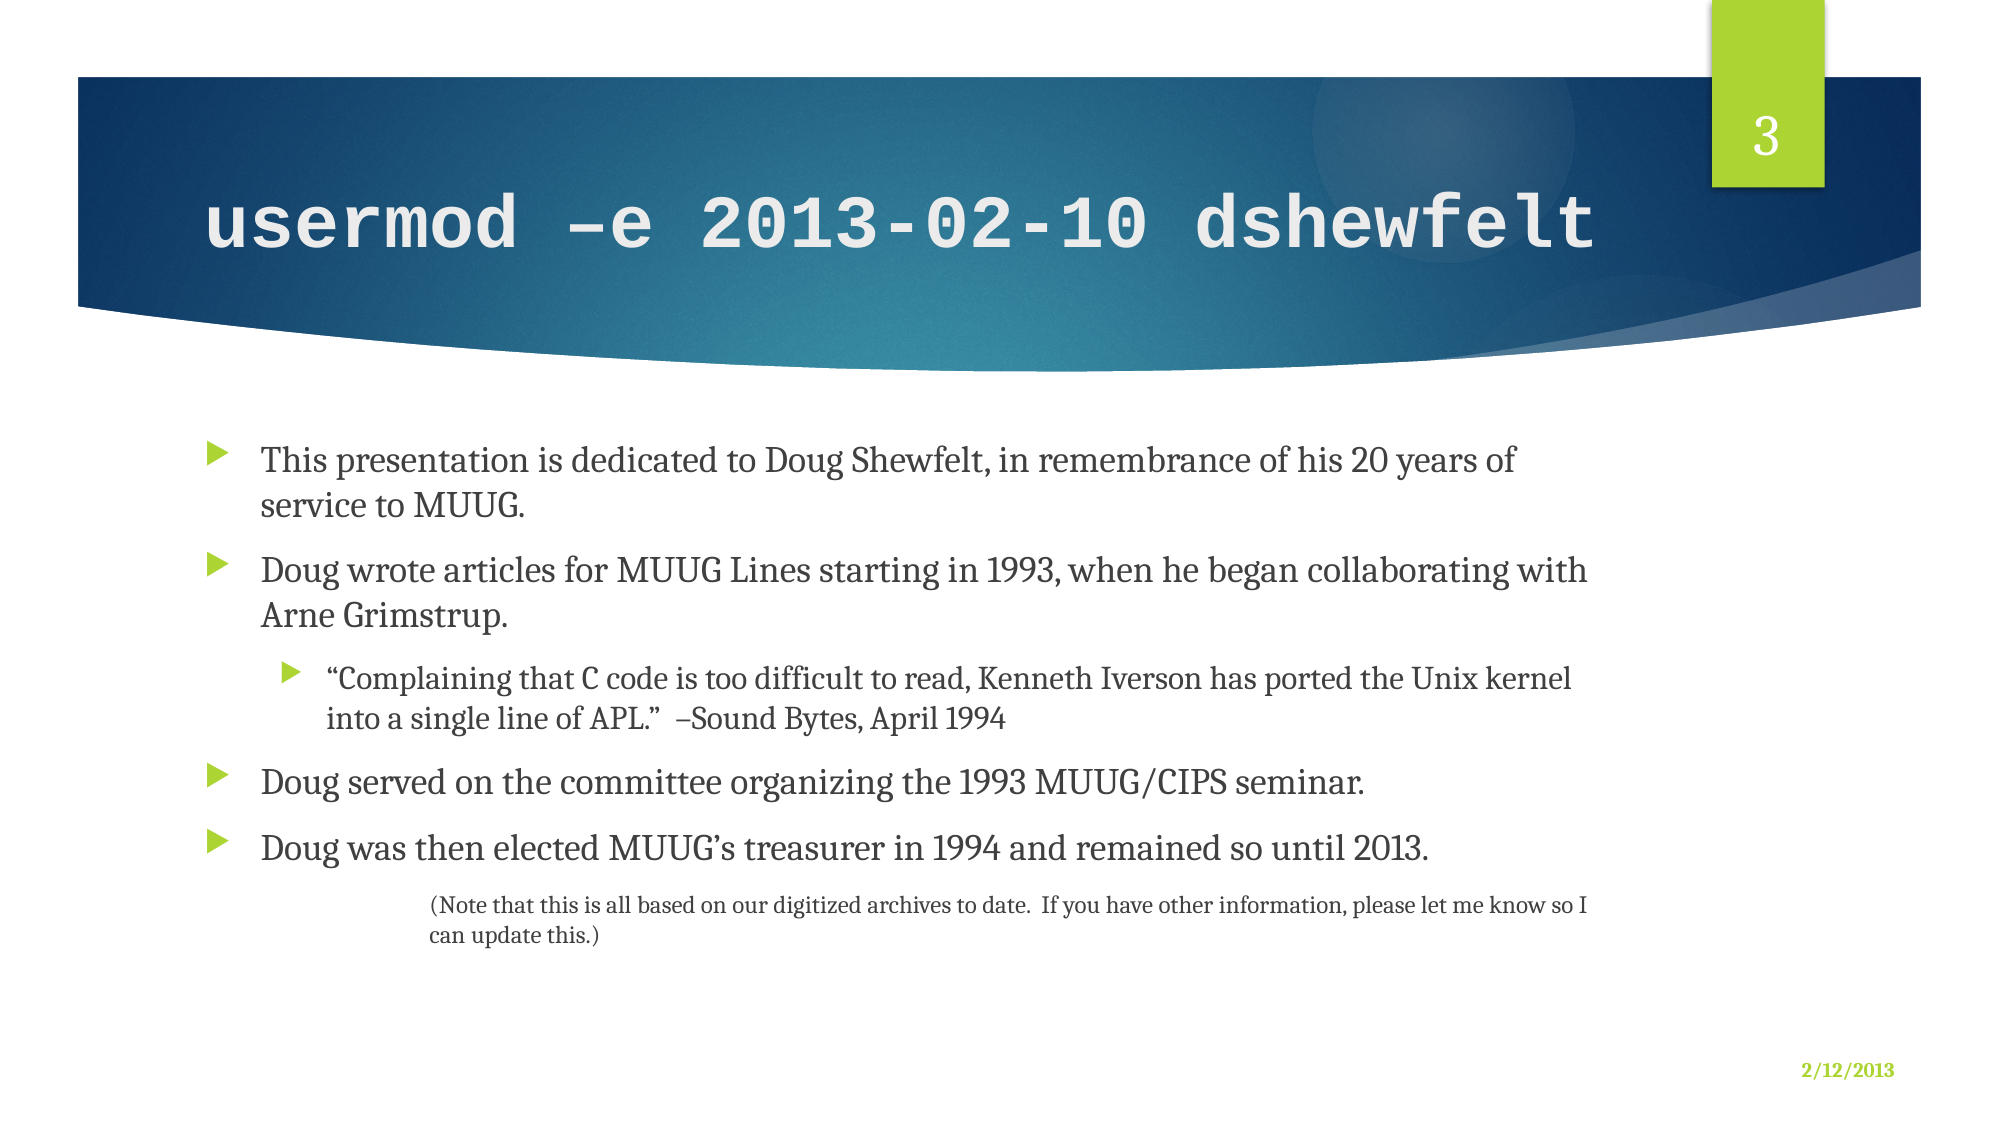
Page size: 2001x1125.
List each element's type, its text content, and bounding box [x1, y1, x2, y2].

list This presentation is dedicated to Doug Shewfelt, in remembrance of his 20 years of service to MUUG. Doug wrote articles for MUUG Lines starting in 1993, when he began collaborating with Arne Grimstrup. “Complaining that C code is too difficult to read, Kenneth Iverson has ported the Unix kernel into a single line of APL.” –Sound Bytes, April 1994 Doug served on the committee organizing the 1993 MUUG/CIPS seminar. Doug was then elected MUUG’s treasurer in 1994 and remained so until 2013. (Note that this is all based on our digitized archives to date. If you have other information, please let me know so I can update this.) [189, 427, 1627, 988]
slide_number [1747, 1048, 1910, 1099]
title usermod –e 2013-02-10 dshewfelt [189, 159, 1627, 276]
slide_number 3 [1698, 48, 1836, 175]
